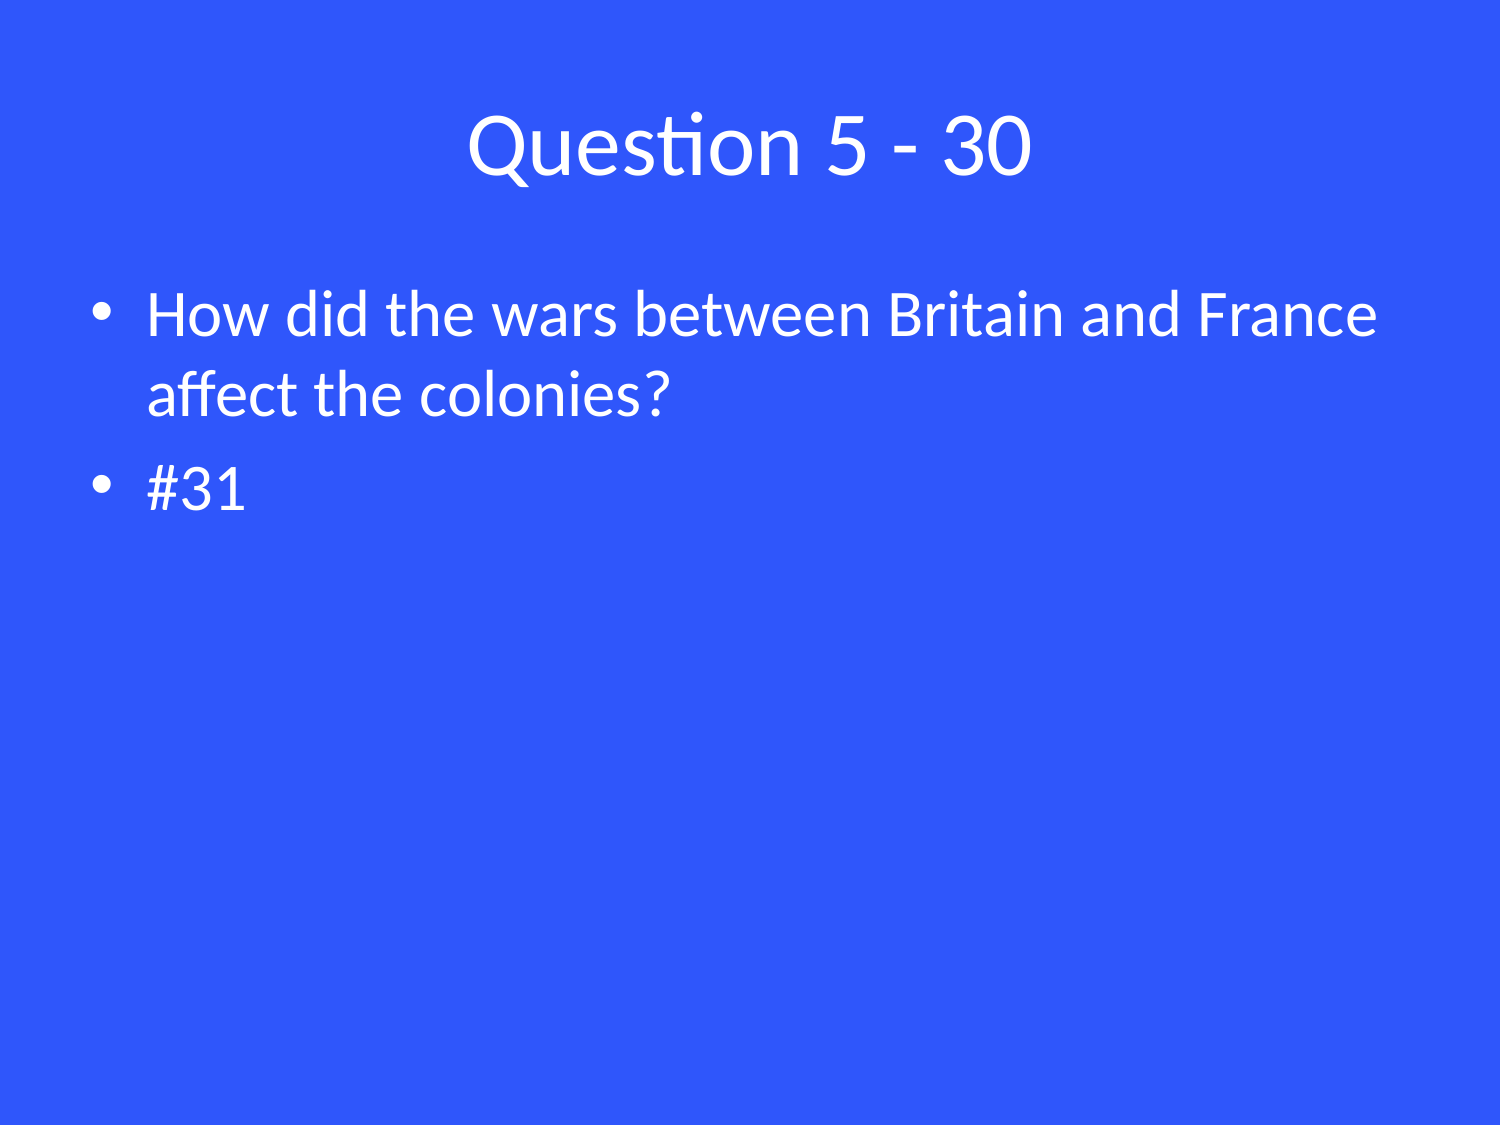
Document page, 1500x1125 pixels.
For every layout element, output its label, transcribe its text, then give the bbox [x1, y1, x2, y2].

list How did the wars between Britain and France affect the colonies? #31 [75, 262, 1425, 1005]
title Question 5 - 30 [75, 45, 1425, 233]
